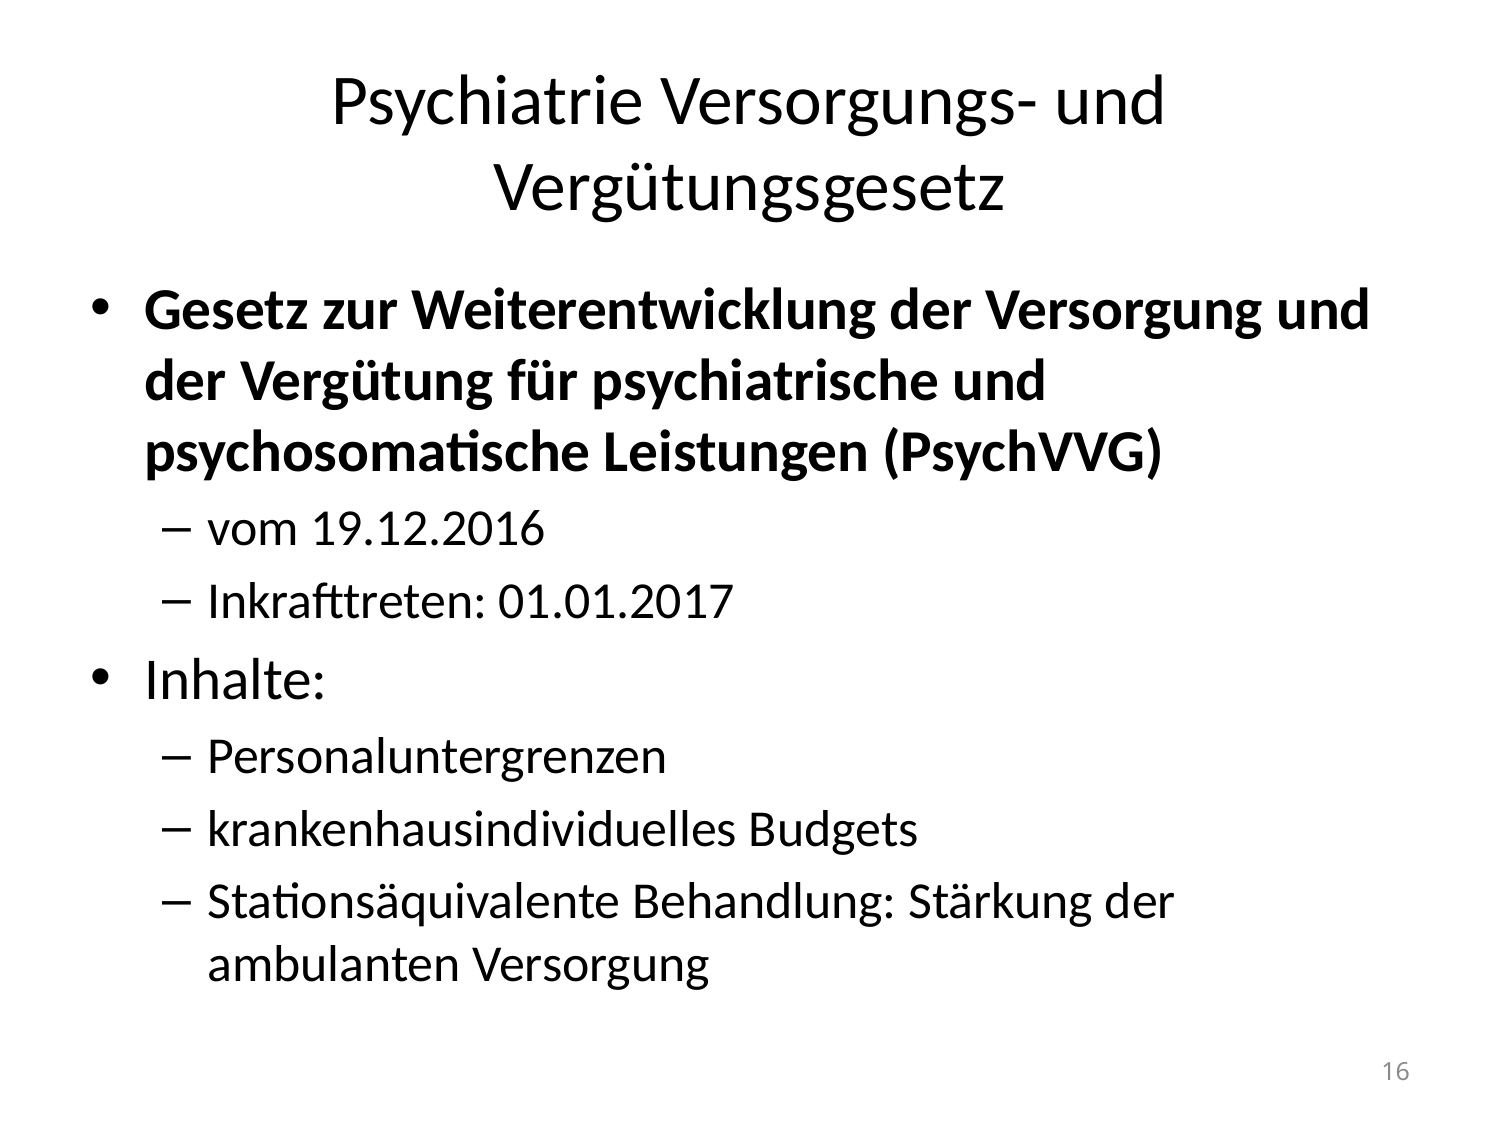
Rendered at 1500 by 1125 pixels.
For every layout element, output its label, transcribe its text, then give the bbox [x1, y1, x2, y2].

slide_number 16 [1074, 1042, 1425, 1103]
list Gesetz zur Weiterentwicklung der Versorgung und der Vergütung für psychiatrische und psychosomatische Leistungen (PsychVVG) vom 19.12.2016 Inkrafttreten: 01.01.2017 Inhalte: Personaluntergrenzen krankenhausindividuelles Budgets Stationsäquivalente Behandlung: Stärkung der ambulanten Versorgung [75, 262, 1425, 1005]
title Psychiatrie Versorgungs- und Vergütungsgesetz [75, 45, 1425, 233]
